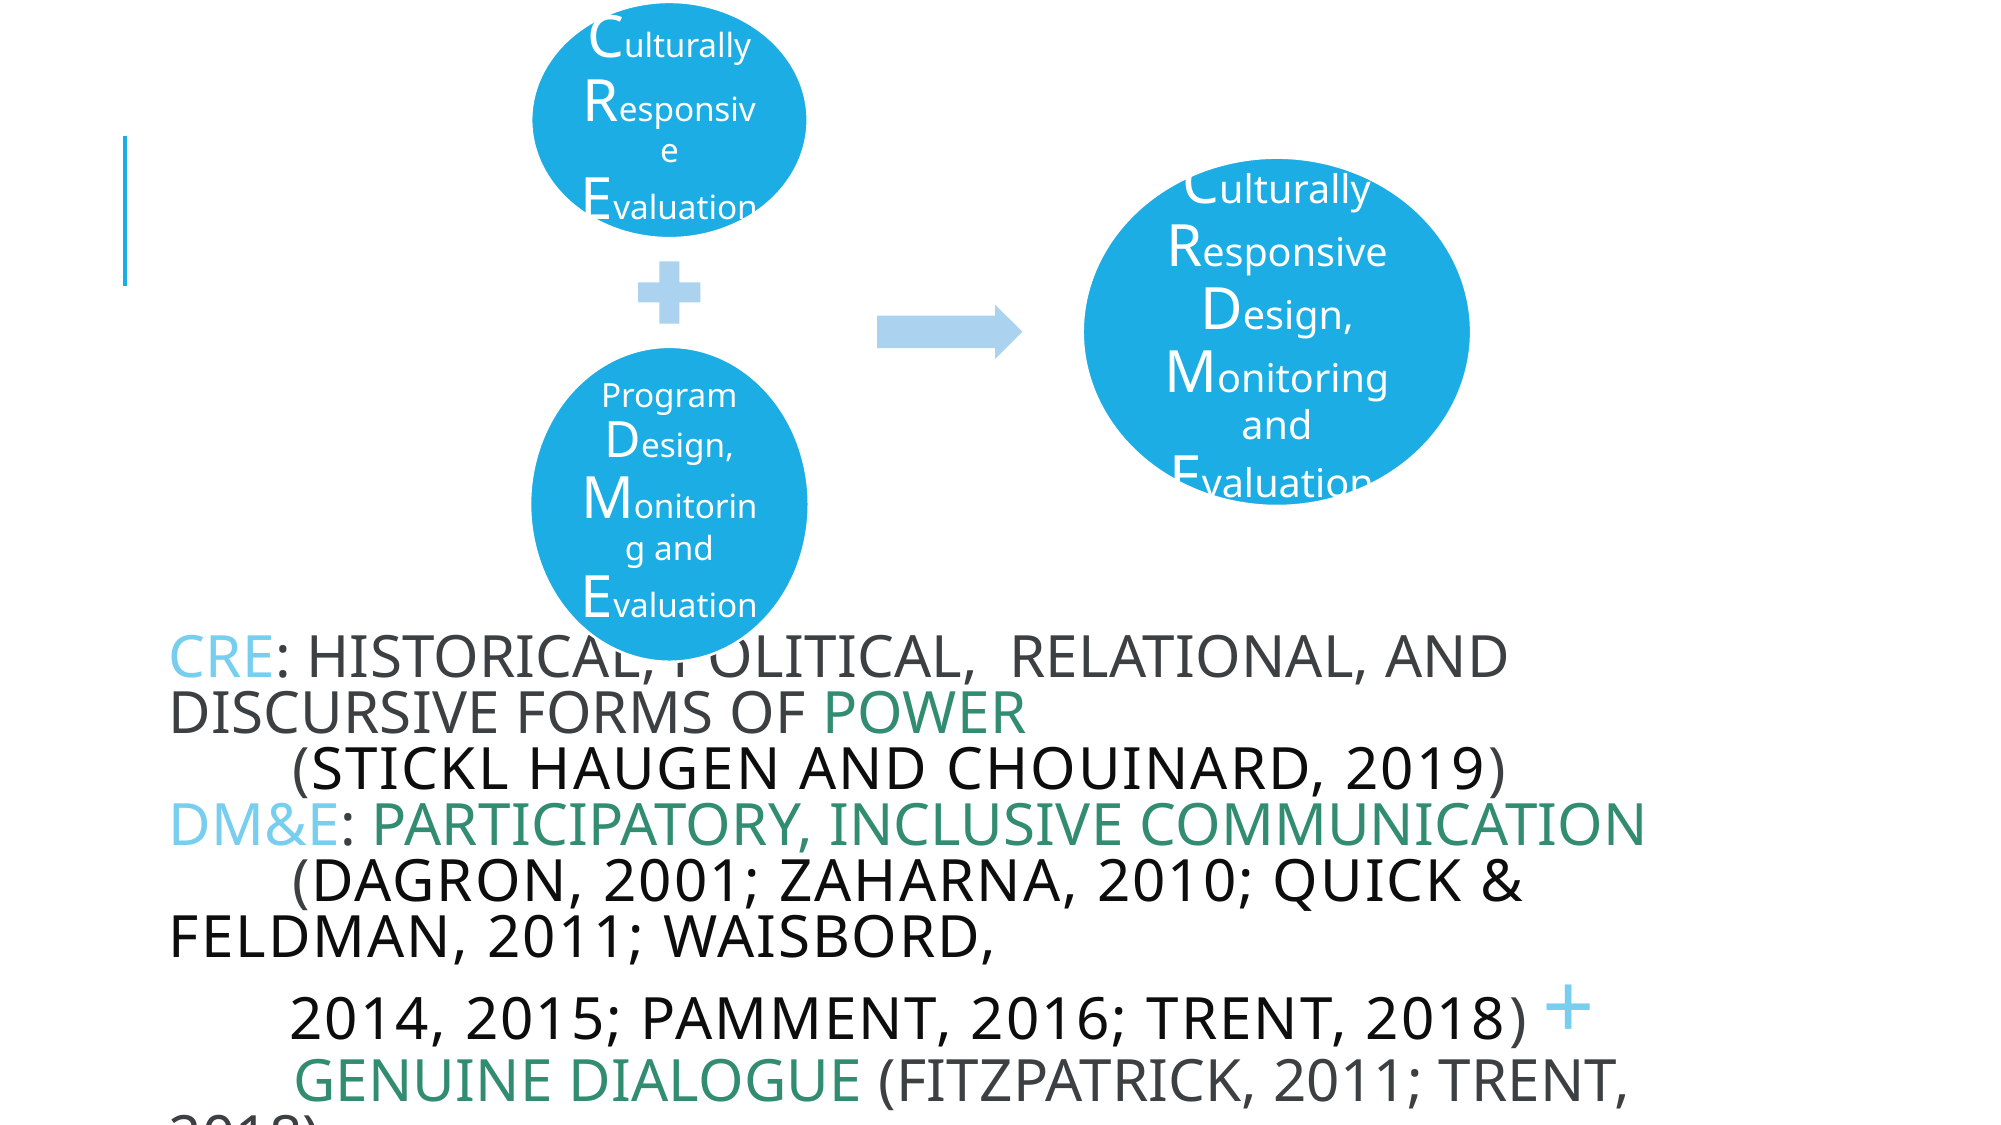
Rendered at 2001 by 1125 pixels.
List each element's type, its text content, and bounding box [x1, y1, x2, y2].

title CRE: historical, political, relational, and discursive forms of power (Stickl Haugen and Chouinard, 2019) DM&E: participatory, inclusive communication (Dagron, 2001; Zaharna, 2010; Quick & Feldman, 2011; Waisbord, 2014, 2015; Pamment, 2016; Trent, 2018) + genuine dialogue (Fitzpatrick, 2011; Trent, 2018) [153, 707, 1810, 1095]
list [109, 1, 1706, 662]
